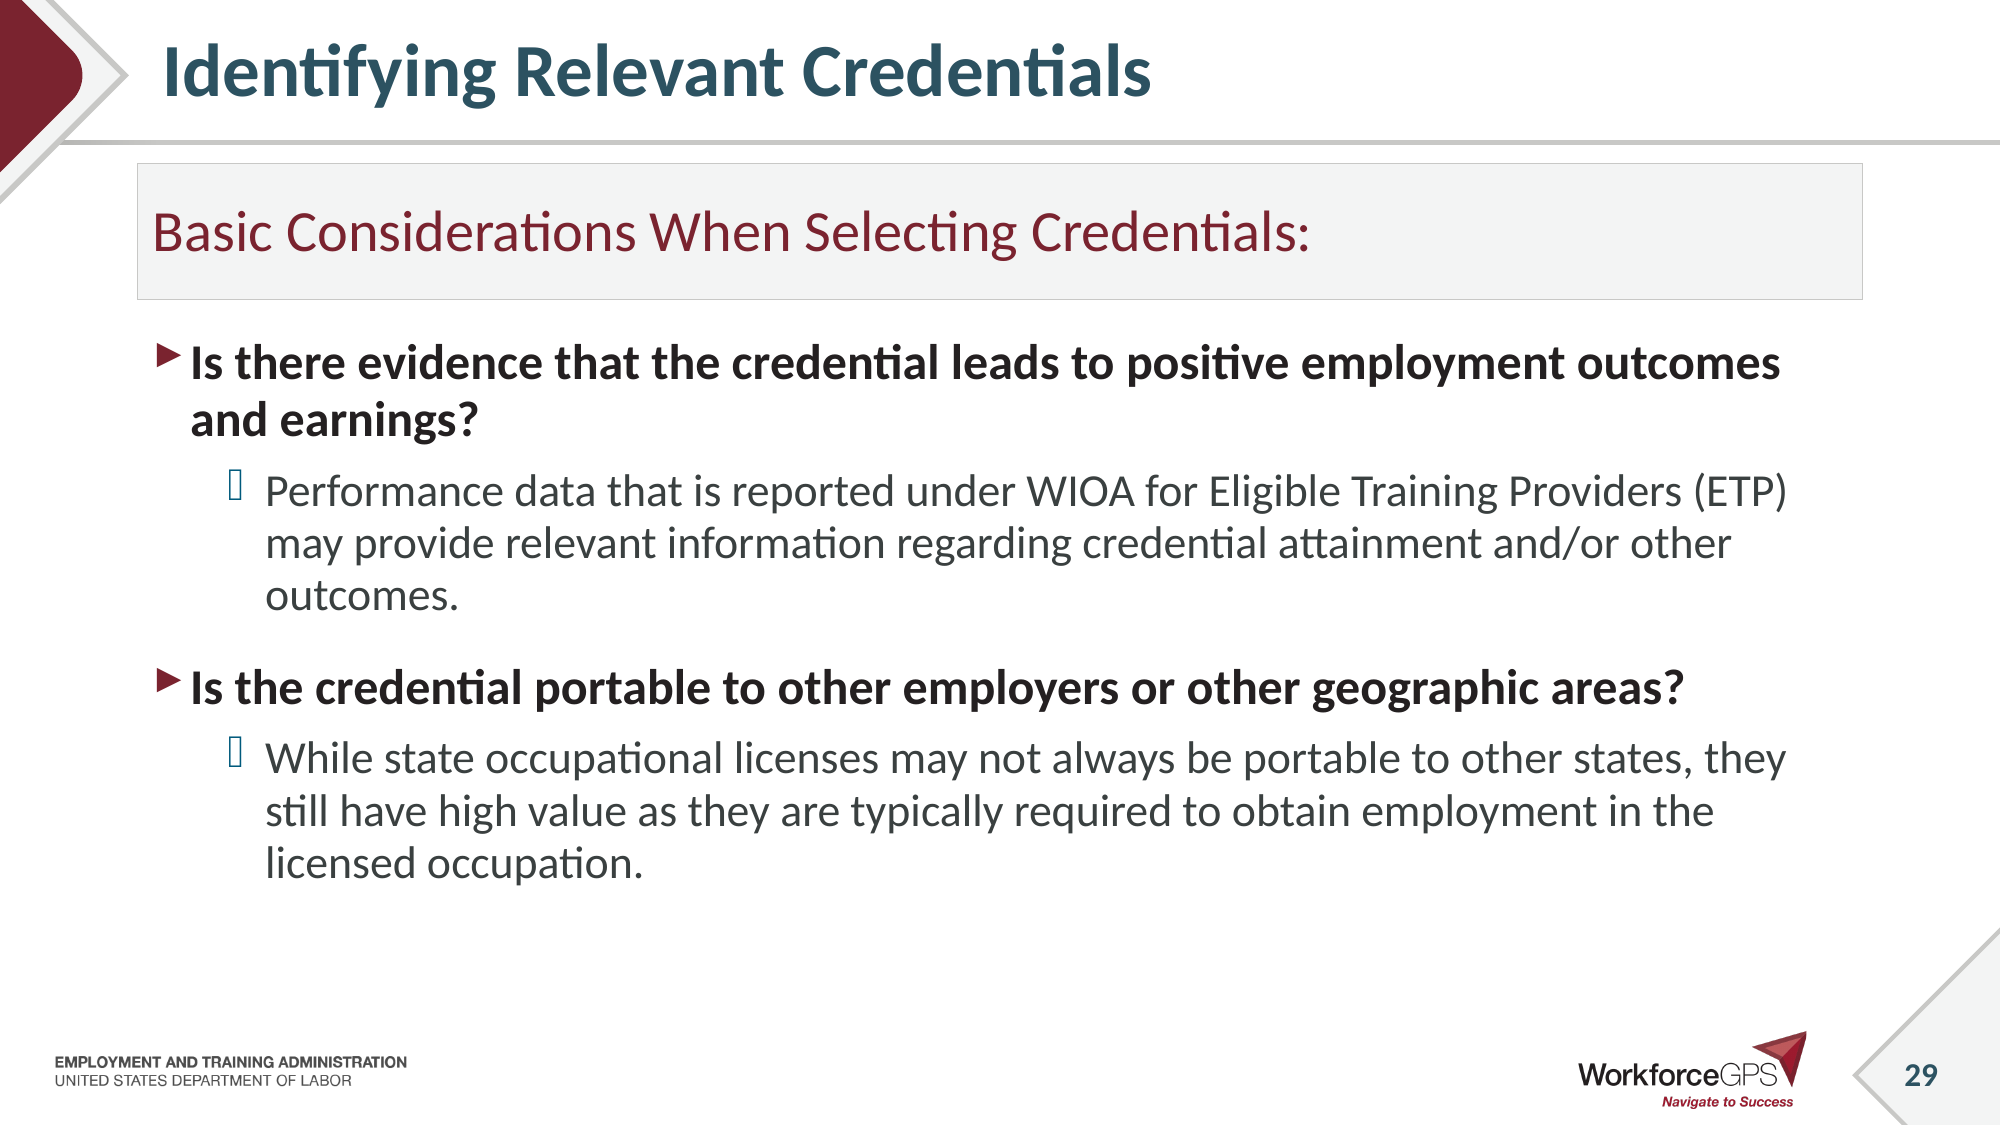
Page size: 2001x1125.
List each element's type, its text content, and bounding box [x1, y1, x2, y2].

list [47, 1049, 420, 1095]
slide_number 29 [1867, 1042, 1975, 1103]
list Is there evidence that the credential leads to positive employment outcomes and earnings? Performance data that is reported under WIOA for Eligible Training Providers (ETP) may provide relevant information regarding credential attainment and/or other outcomes. Is the credential portable to other employers or other geographic areas? While state occupational licenses may not always be portable to other states, they still have high value as they are typically required to obtain employment in the licensed occupation. [137, 326, 1863, 1016]
list Basic Considerations When Selecting Credentials: [137, 163, 1863, 300]
title Identifying Relevant Credentials [132, 7, 1950, 137]
